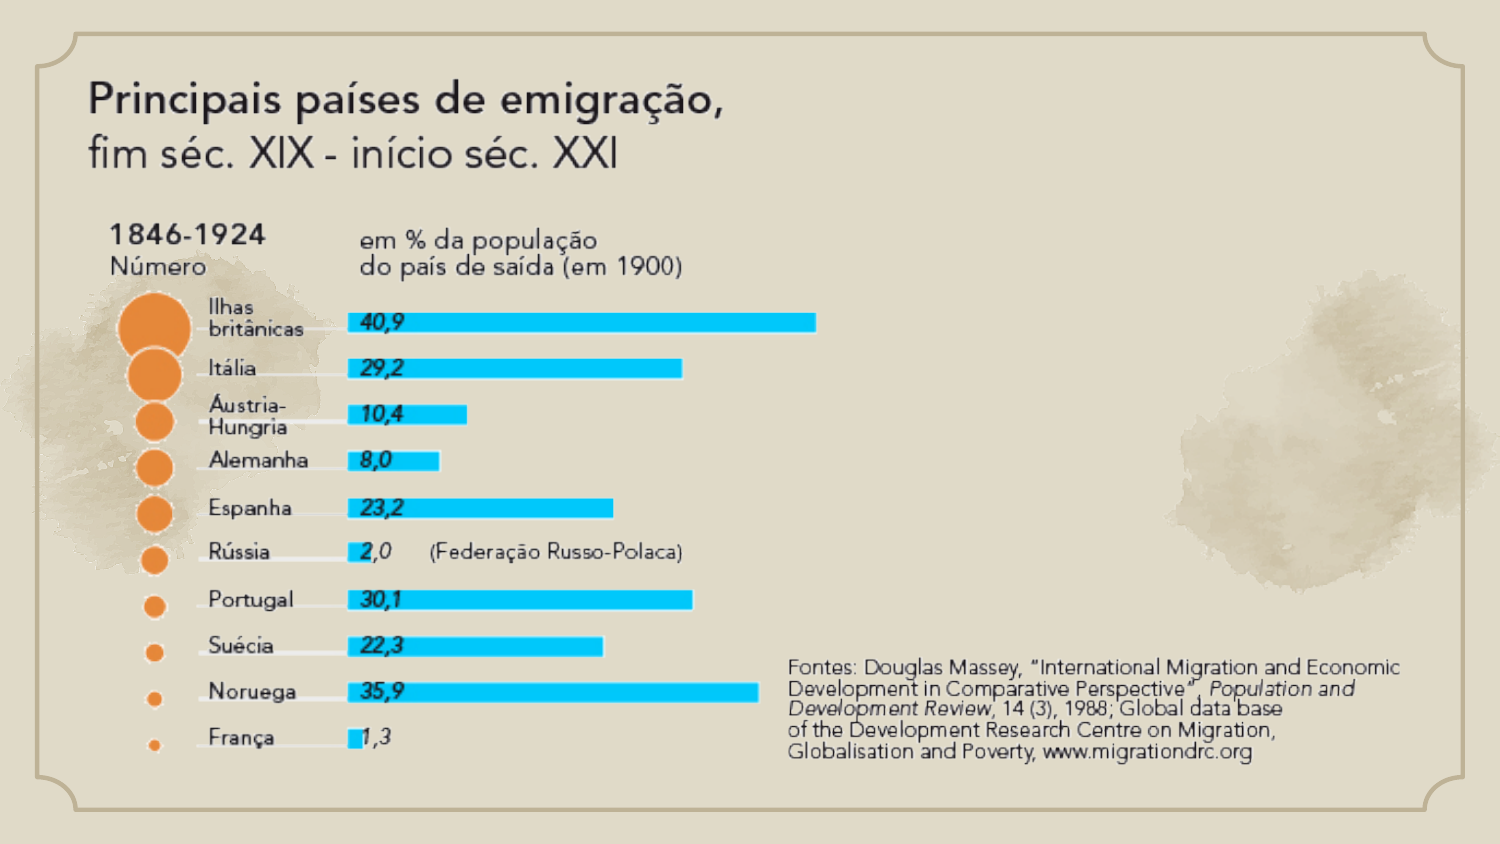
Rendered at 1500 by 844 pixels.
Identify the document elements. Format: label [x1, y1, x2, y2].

picture [88, 75, 1412, 781]
